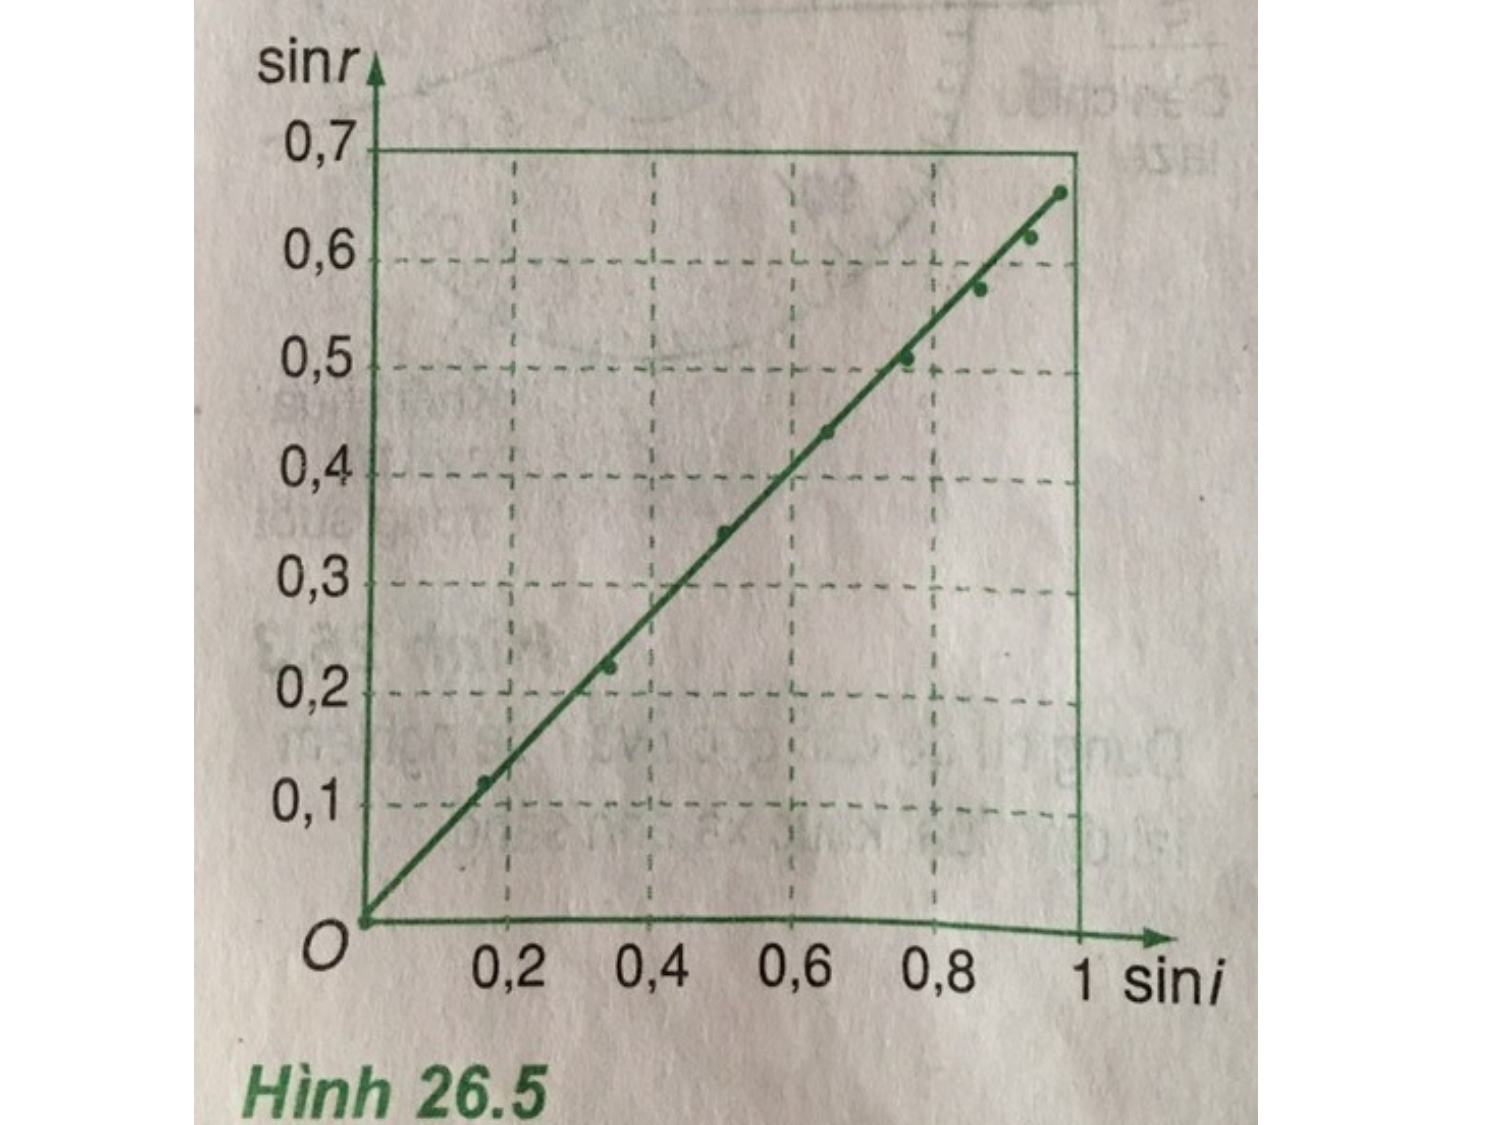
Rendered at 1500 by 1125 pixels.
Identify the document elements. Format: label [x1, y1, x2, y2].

picture [194, 0, 1259, 1125]
